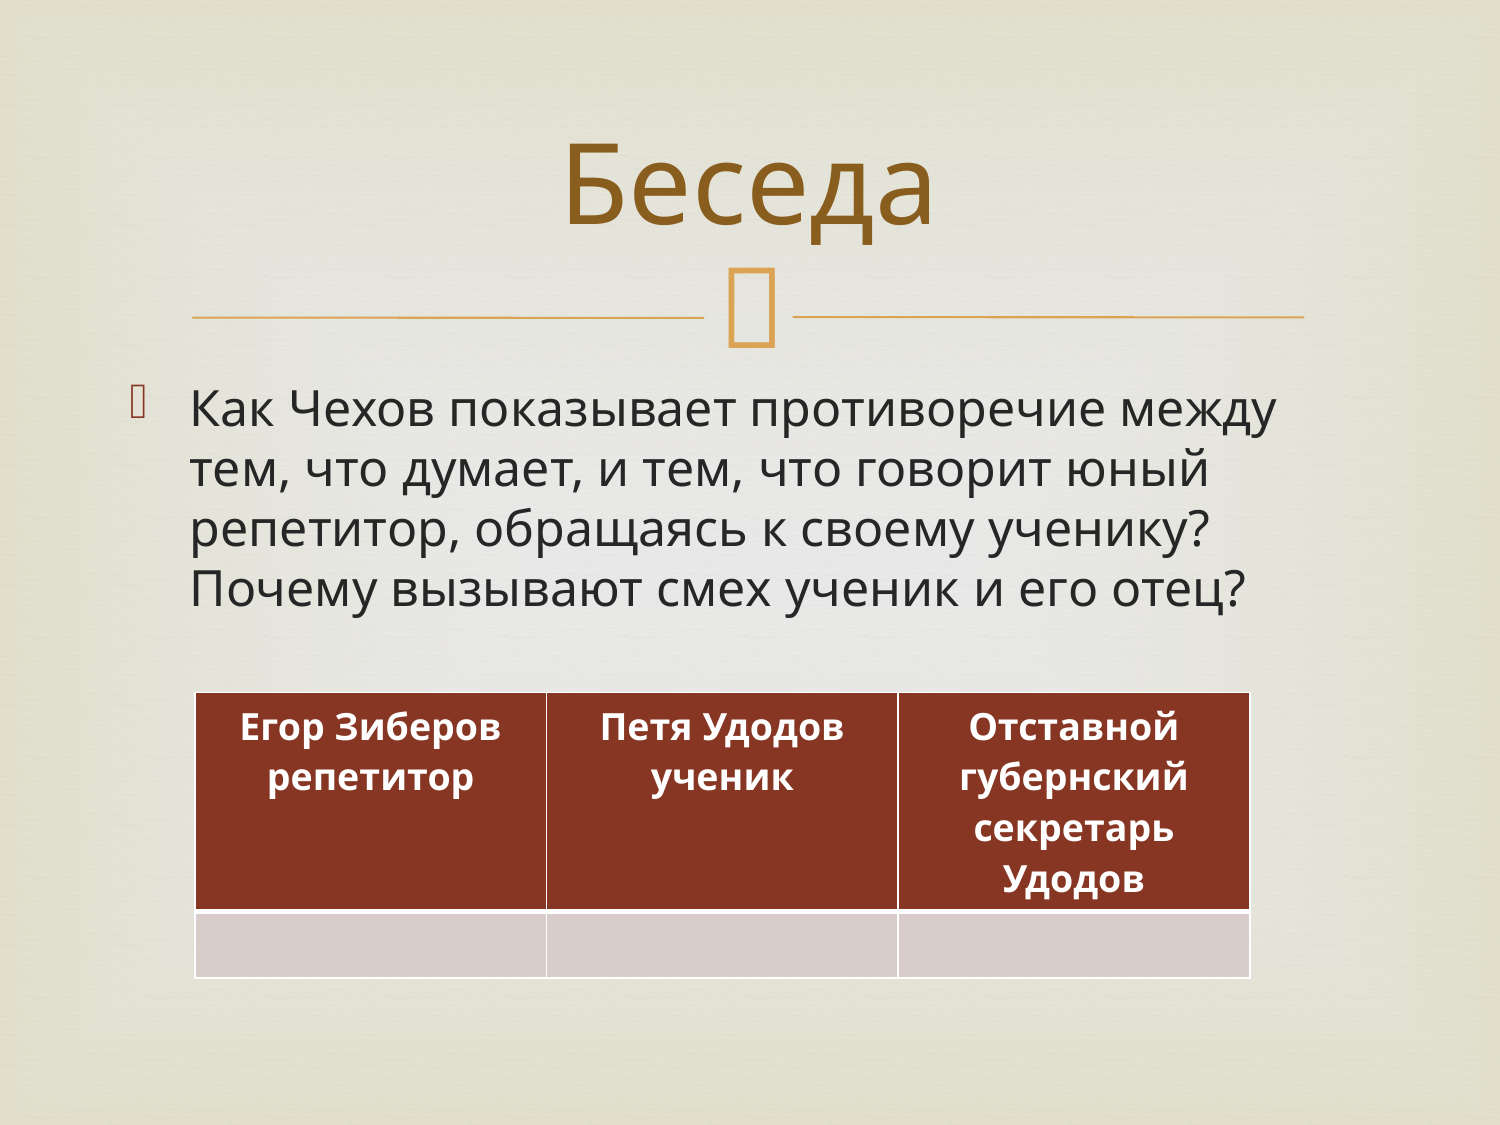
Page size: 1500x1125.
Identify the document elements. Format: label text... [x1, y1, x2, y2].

title Беседа [112, 93, 1386, 267]
table_cell [899, 914, 1249, 977]
table_header Петя Удодов ученик [547, 693, 897, 909]
table_cell [547, 914, 897, 977]
table_cell [196, 914, 546, 977]
table_header Егор Зиберов репетитор [196, 693, 546, 909]
list Как Чехов показывает противоречие между тем, что думает, и тем, что говорит юный репетитор, обращаясь к своему ученику? Почему вызывают смех ученик и его отец? [114, 368, 1386, 1005]
table_header Отставной губернский секретарь Удодов [899, 693, 1249, 909]
